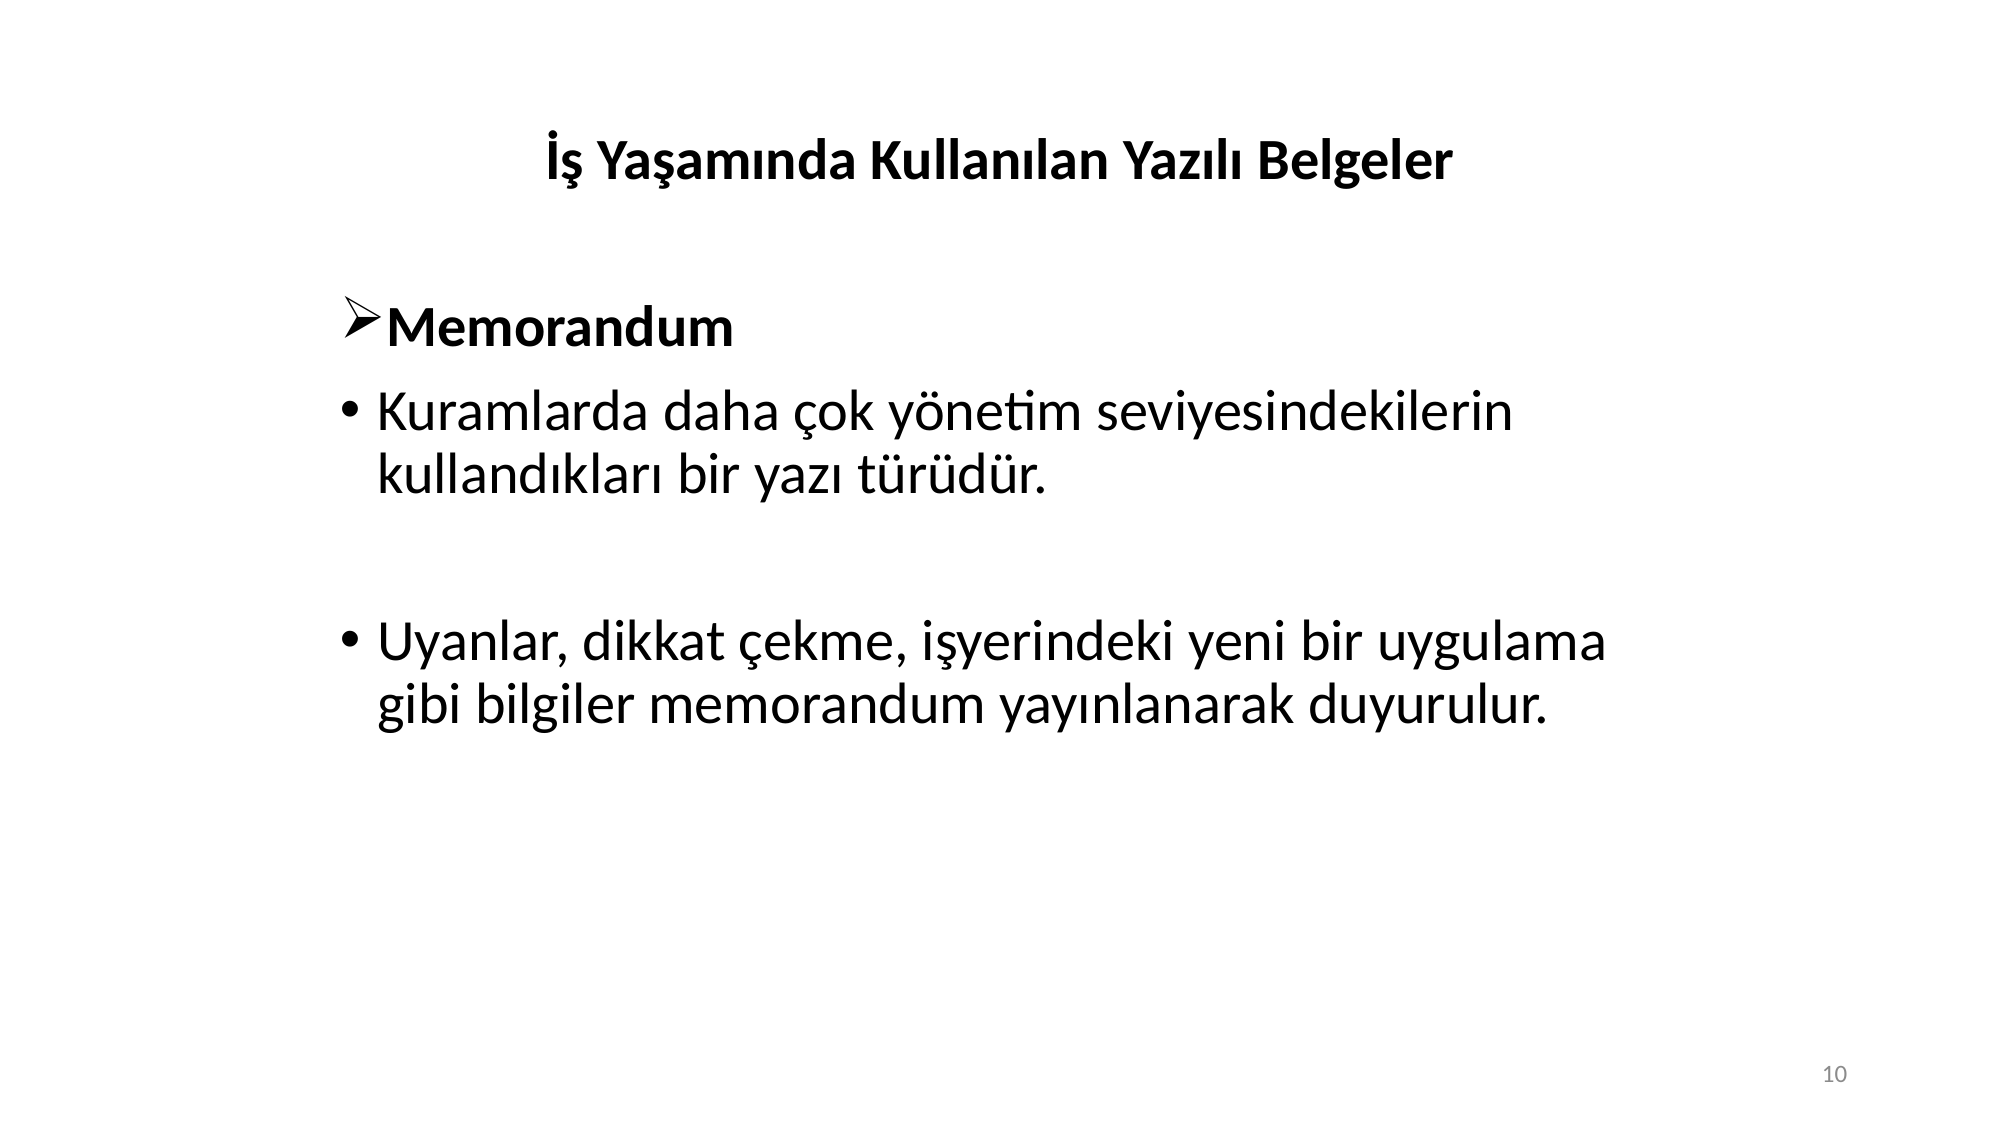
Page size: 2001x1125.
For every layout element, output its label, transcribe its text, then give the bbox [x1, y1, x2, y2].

slide_number 10 [1412, 1042, 1863, 1103]
list İş Yaşamında Kullanılan Yazılı Belgeler Memorandum Kuramlarda daha çok yönetim seviyesindekilerin kullandıkları bir yazı türüdür. Uyanlar, dikkat çekme, işyerindeki yeni bir uygulama gibi bilgiler memorandum yayınlanarak duyurulur. [324, 30, 1675, 1071]
